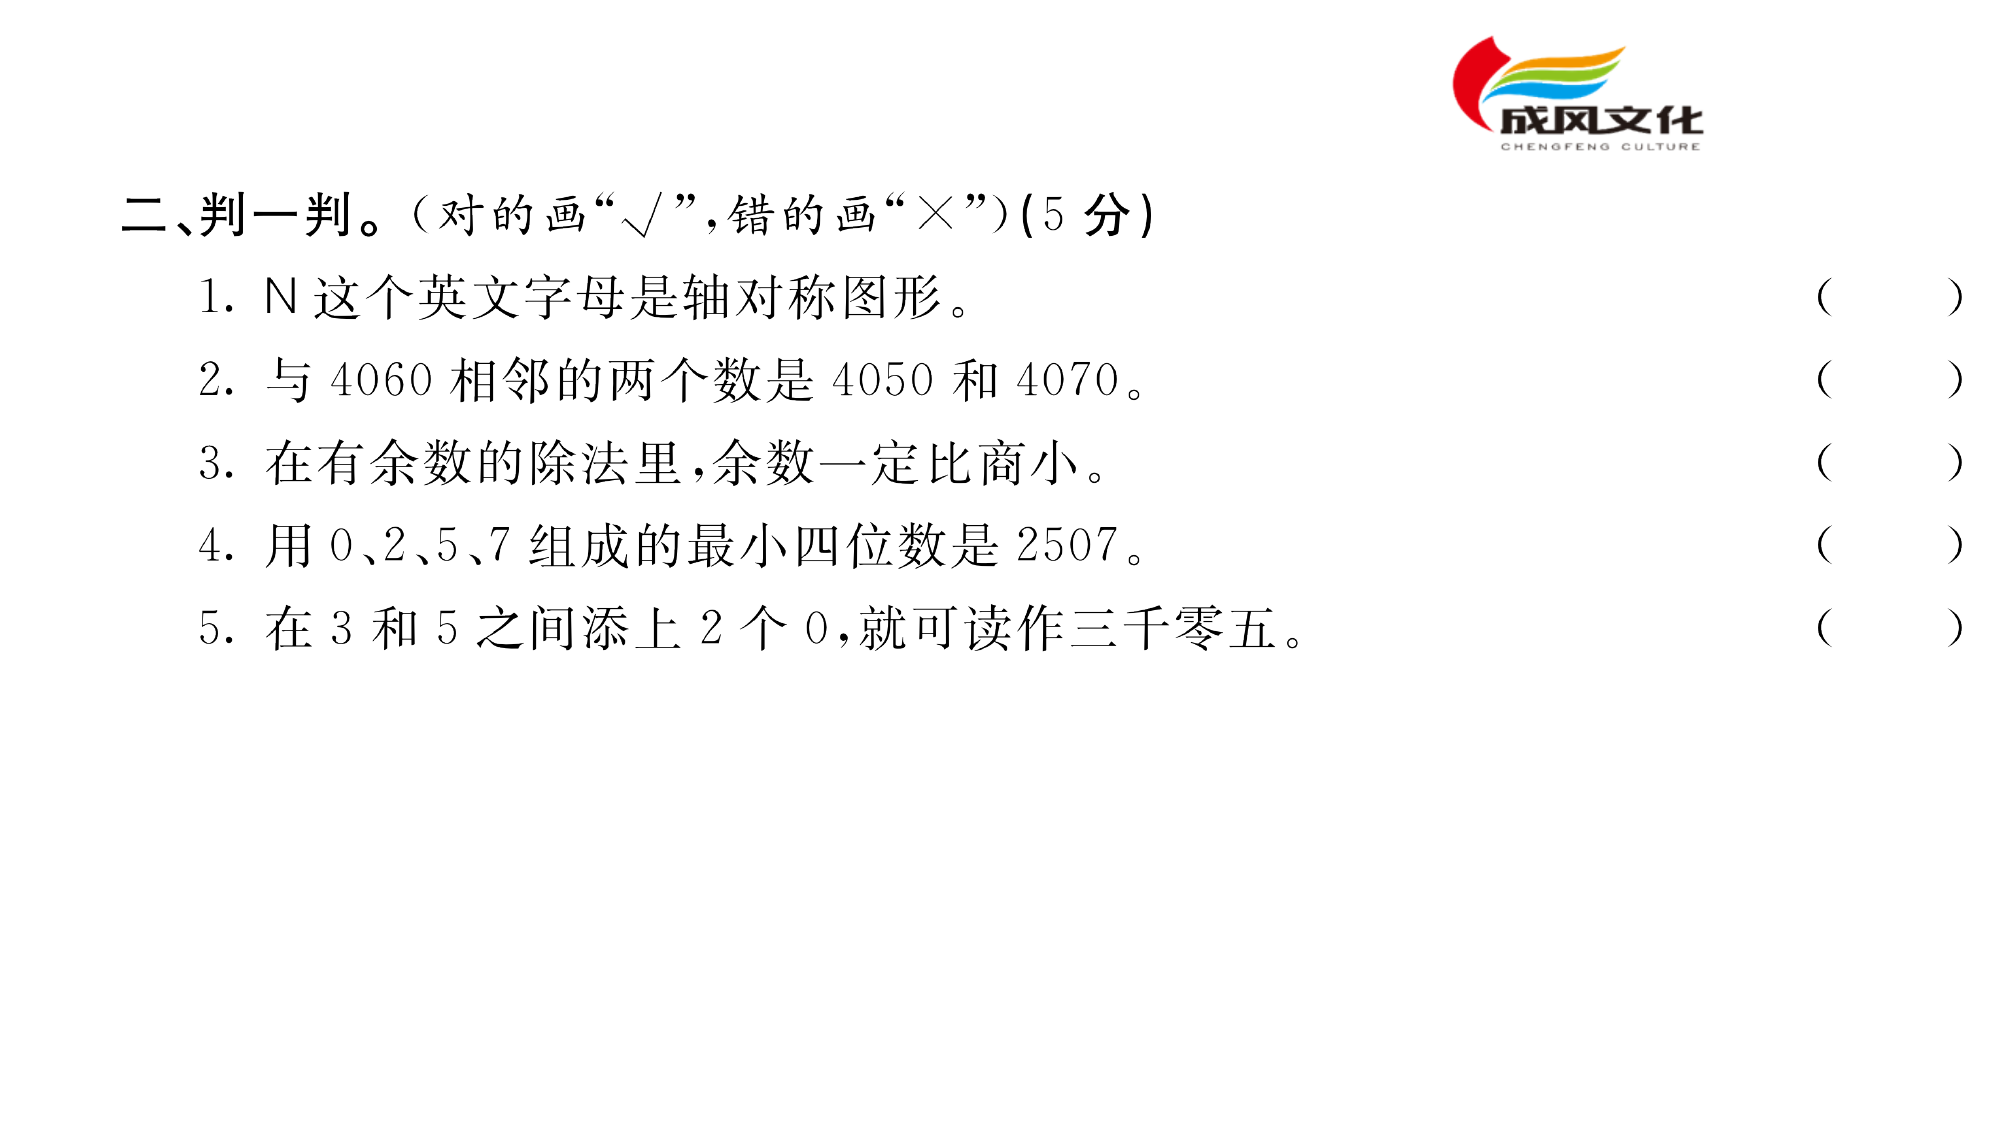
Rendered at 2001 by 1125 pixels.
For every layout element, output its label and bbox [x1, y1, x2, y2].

picture [118, 30, 2000, 665]
